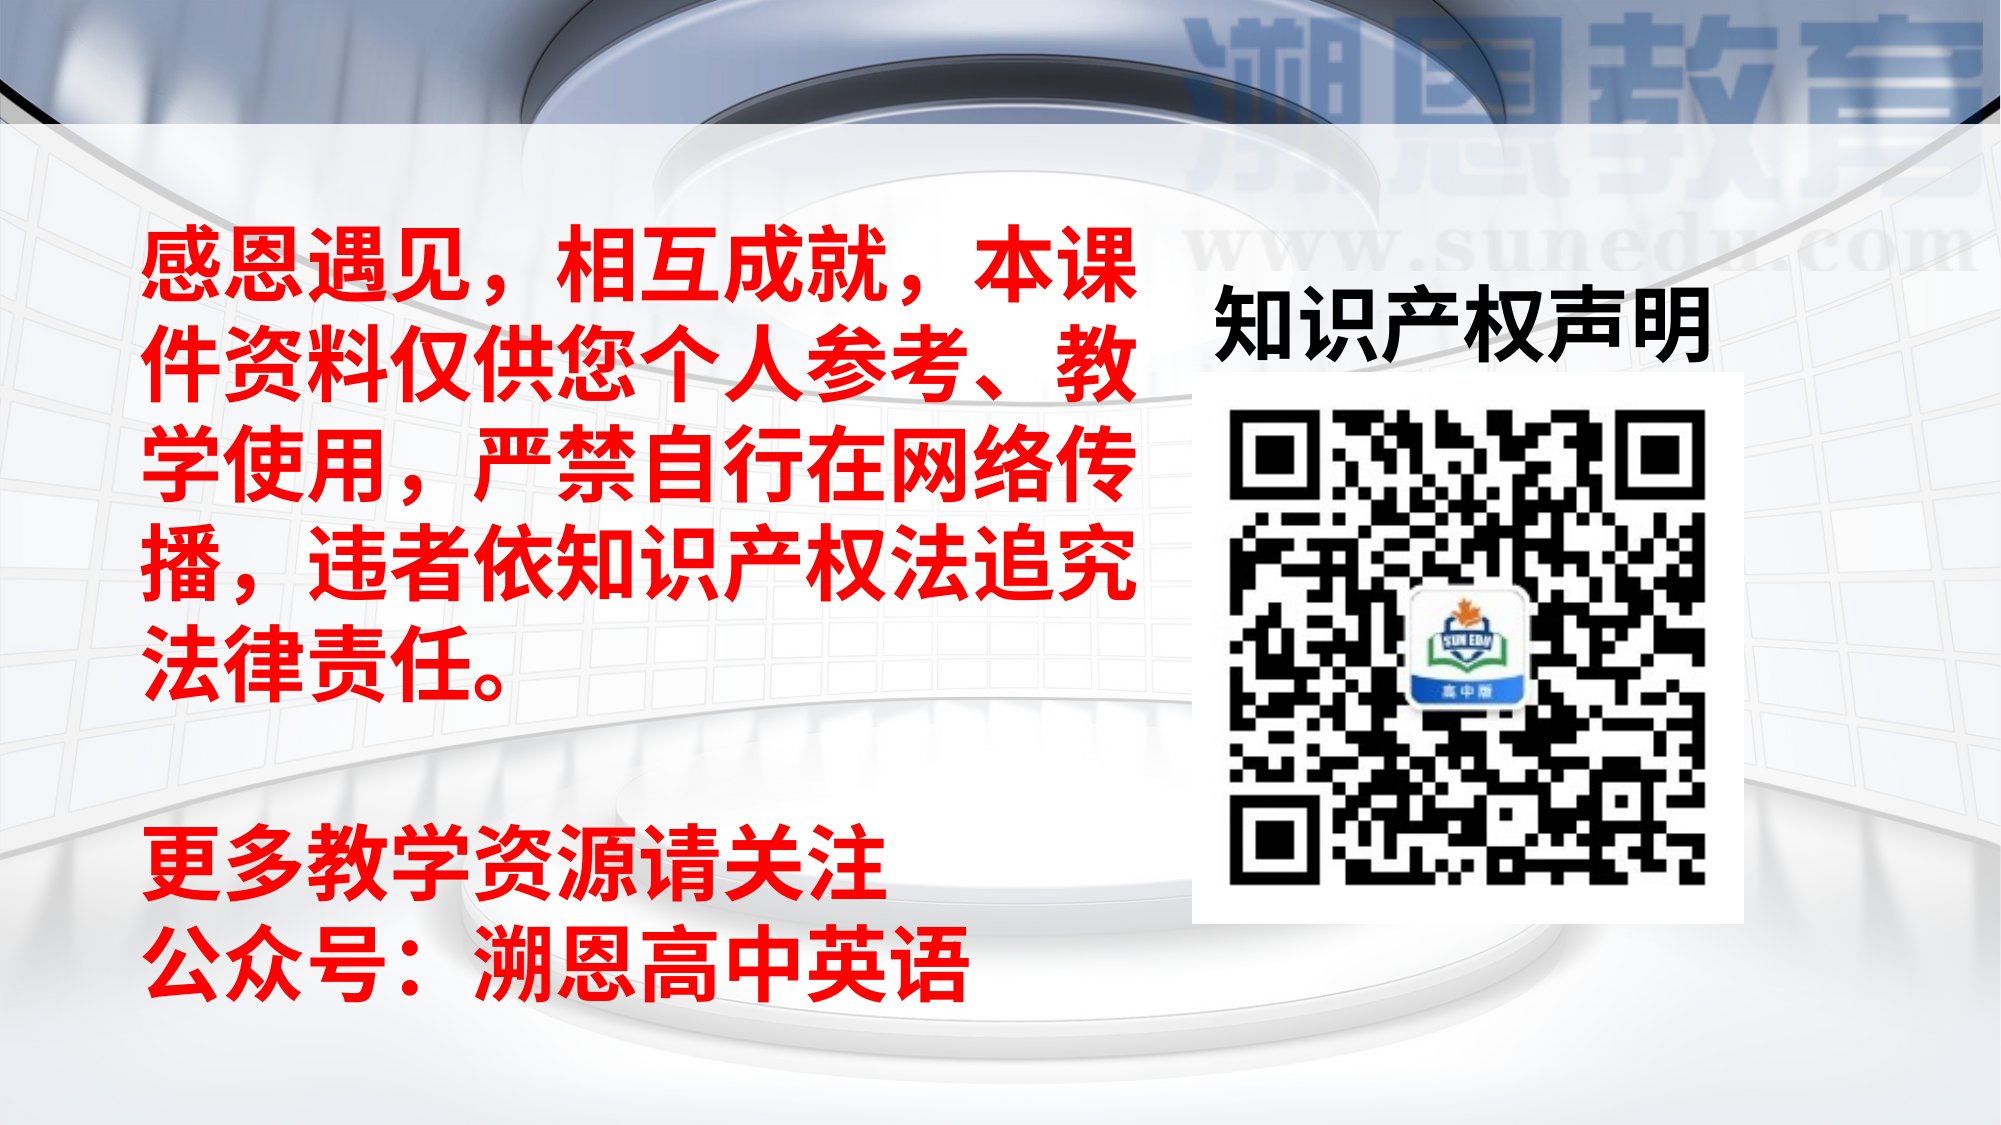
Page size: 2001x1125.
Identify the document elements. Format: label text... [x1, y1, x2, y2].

picture [1192, 372, 1744, 925]
text_box 知识产权声明 [1199, 265, 1791, 380]
picture [0, 0, 2001, 1125]
text_box 感恩遇见，相互成就，本课件资料仅供您个人参考、教学使用，严禁自行在网络传播，违者依知识产权法追究法律责任。 更多教学资源请关注 公众号：溯恩高中英语 [125, 204, 1198, 1019]
